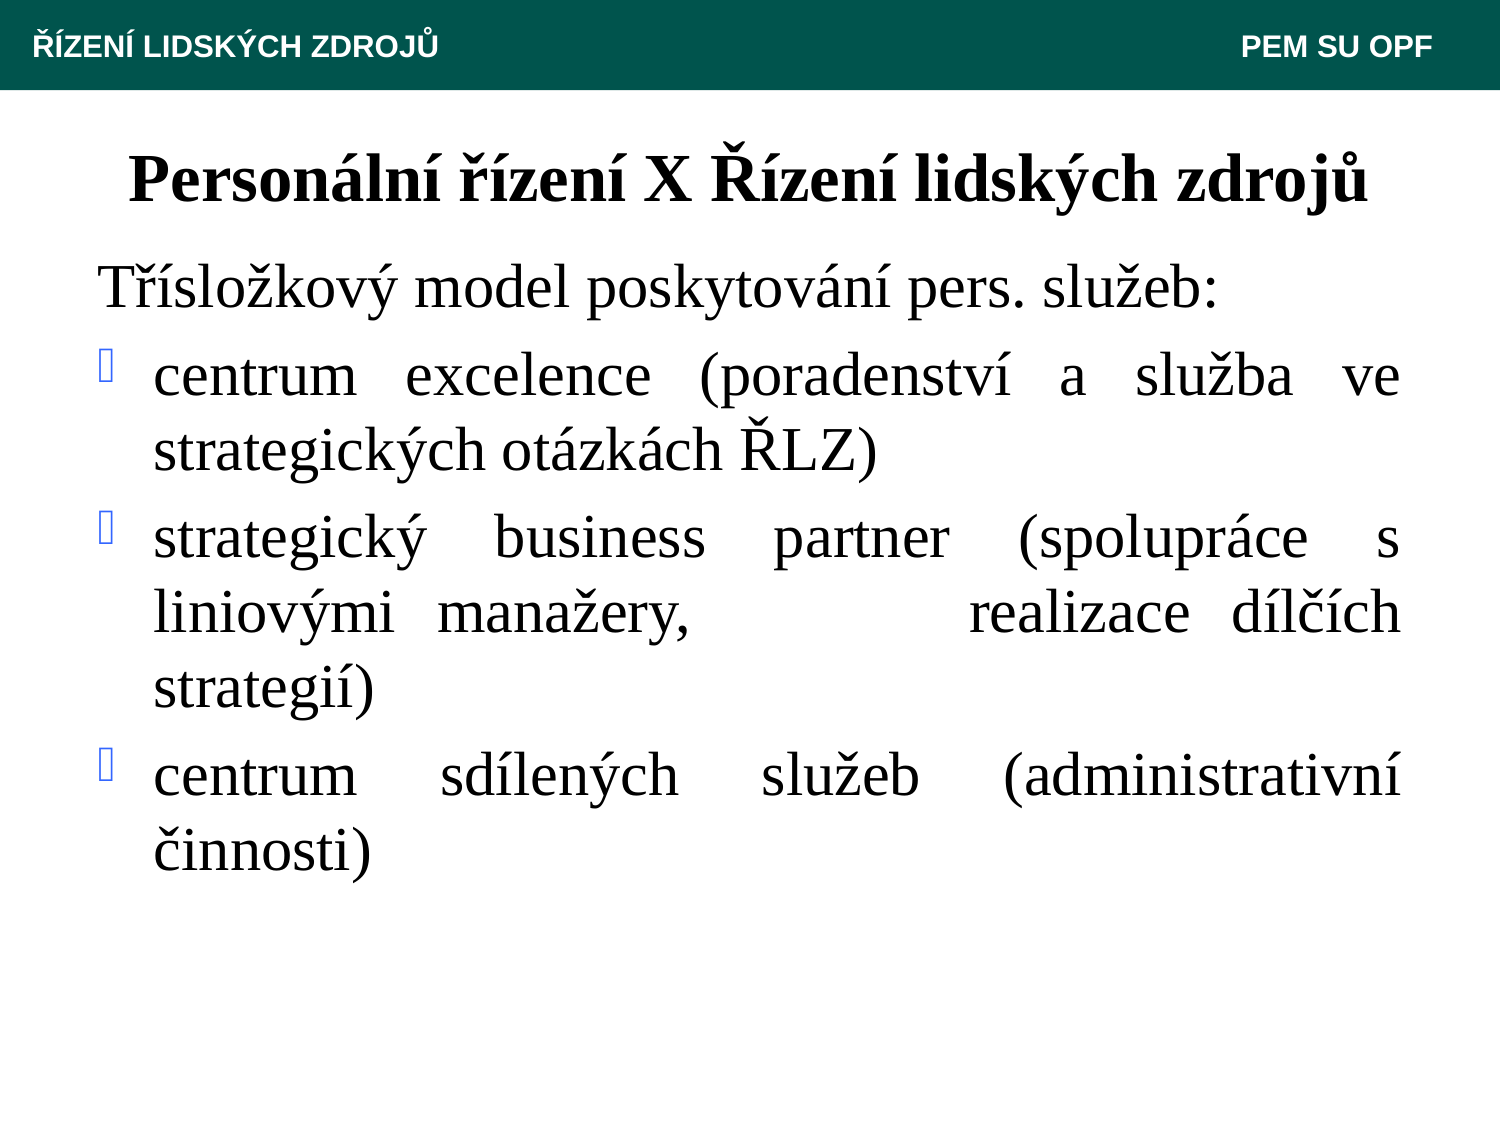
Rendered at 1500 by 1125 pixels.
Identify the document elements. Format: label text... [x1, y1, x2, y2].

list Třísložkový model poskytování pers. služeb: centrum excelence (poradenství a služba ve strategických otázkách ŘLZ) strategický business partner (spolupráce s liniovými manažery, realizace dílčích strategií) centrum sdílených služeb (administrativní činnosti) [82, 237, 1418, 1074]
title Personální řízení X Řízení lidských zdrojů [111, 113, 1388, 235]
text_box ŘÍZENÍ LIDSKÝCH ZDROJŮ PEM SU OPF [0, 0, 1500, 92]
